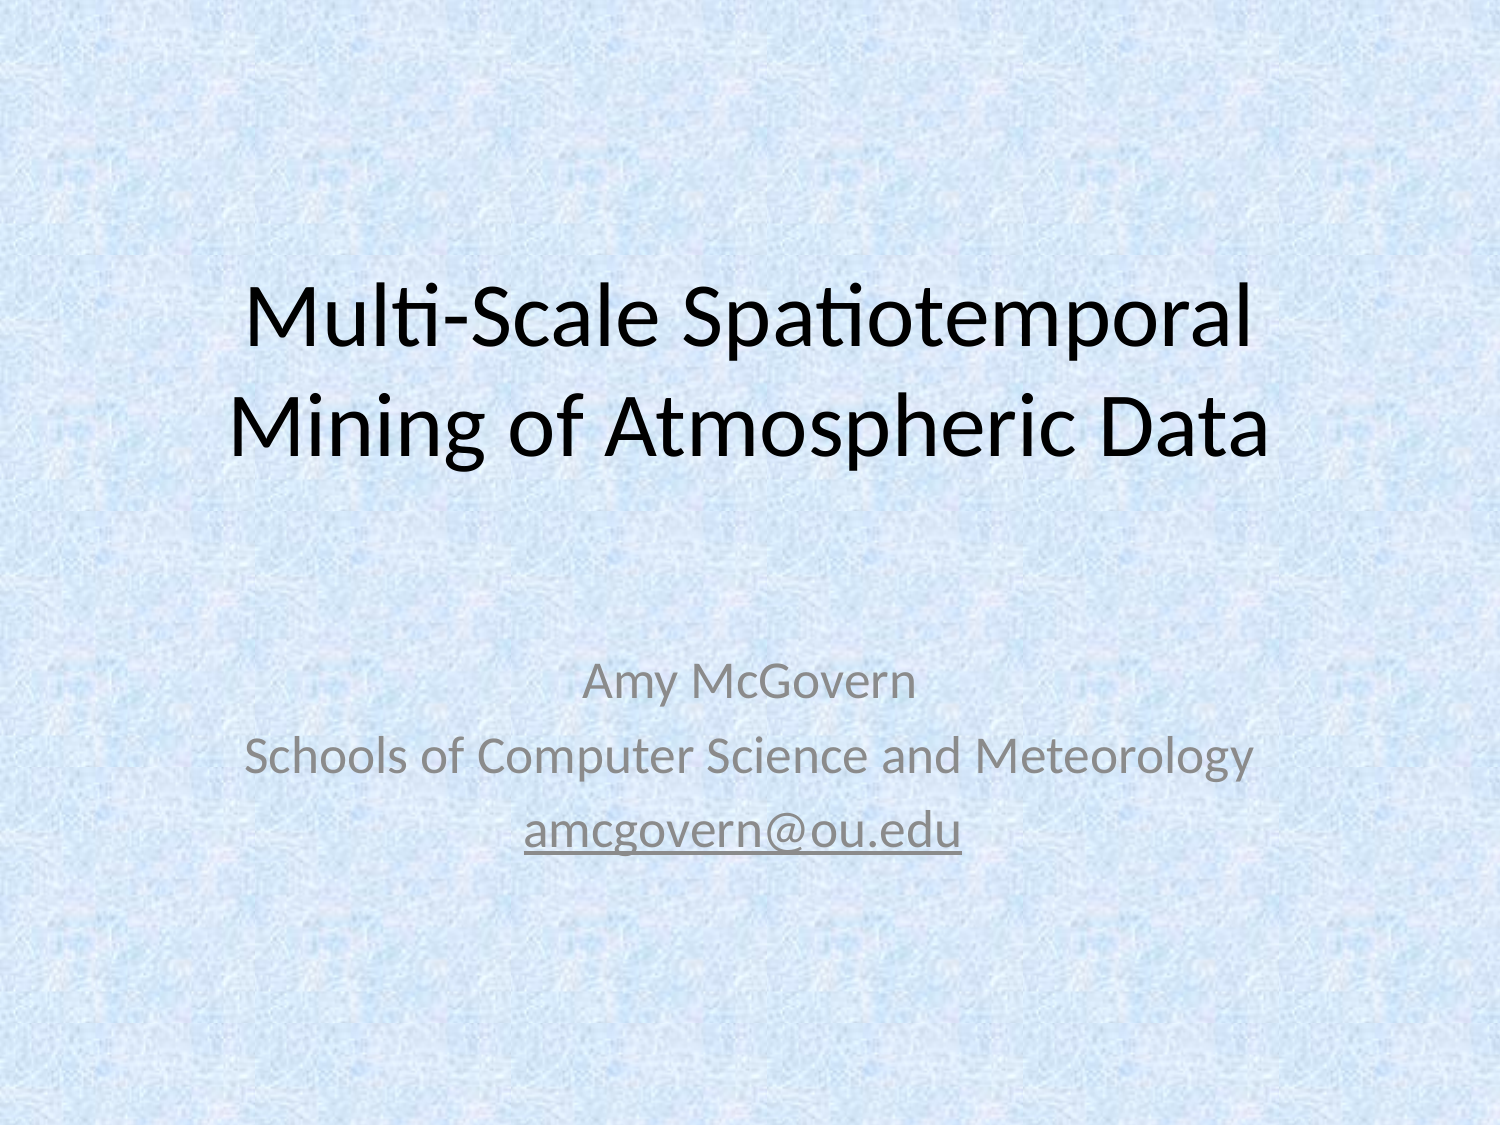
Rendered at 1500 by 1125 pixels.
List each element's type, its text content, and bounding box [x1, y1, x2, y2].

picture [0, 0, 1500, 1125]
subtitle Amy McGovern Schools of Computer Science and Meteorology amcgovern@ou.edu [225, 637, 1275, 925]
title Multi-Scale Spatiotemporal Mining of Atmospheric Data [112, 139, 1388, 591]
